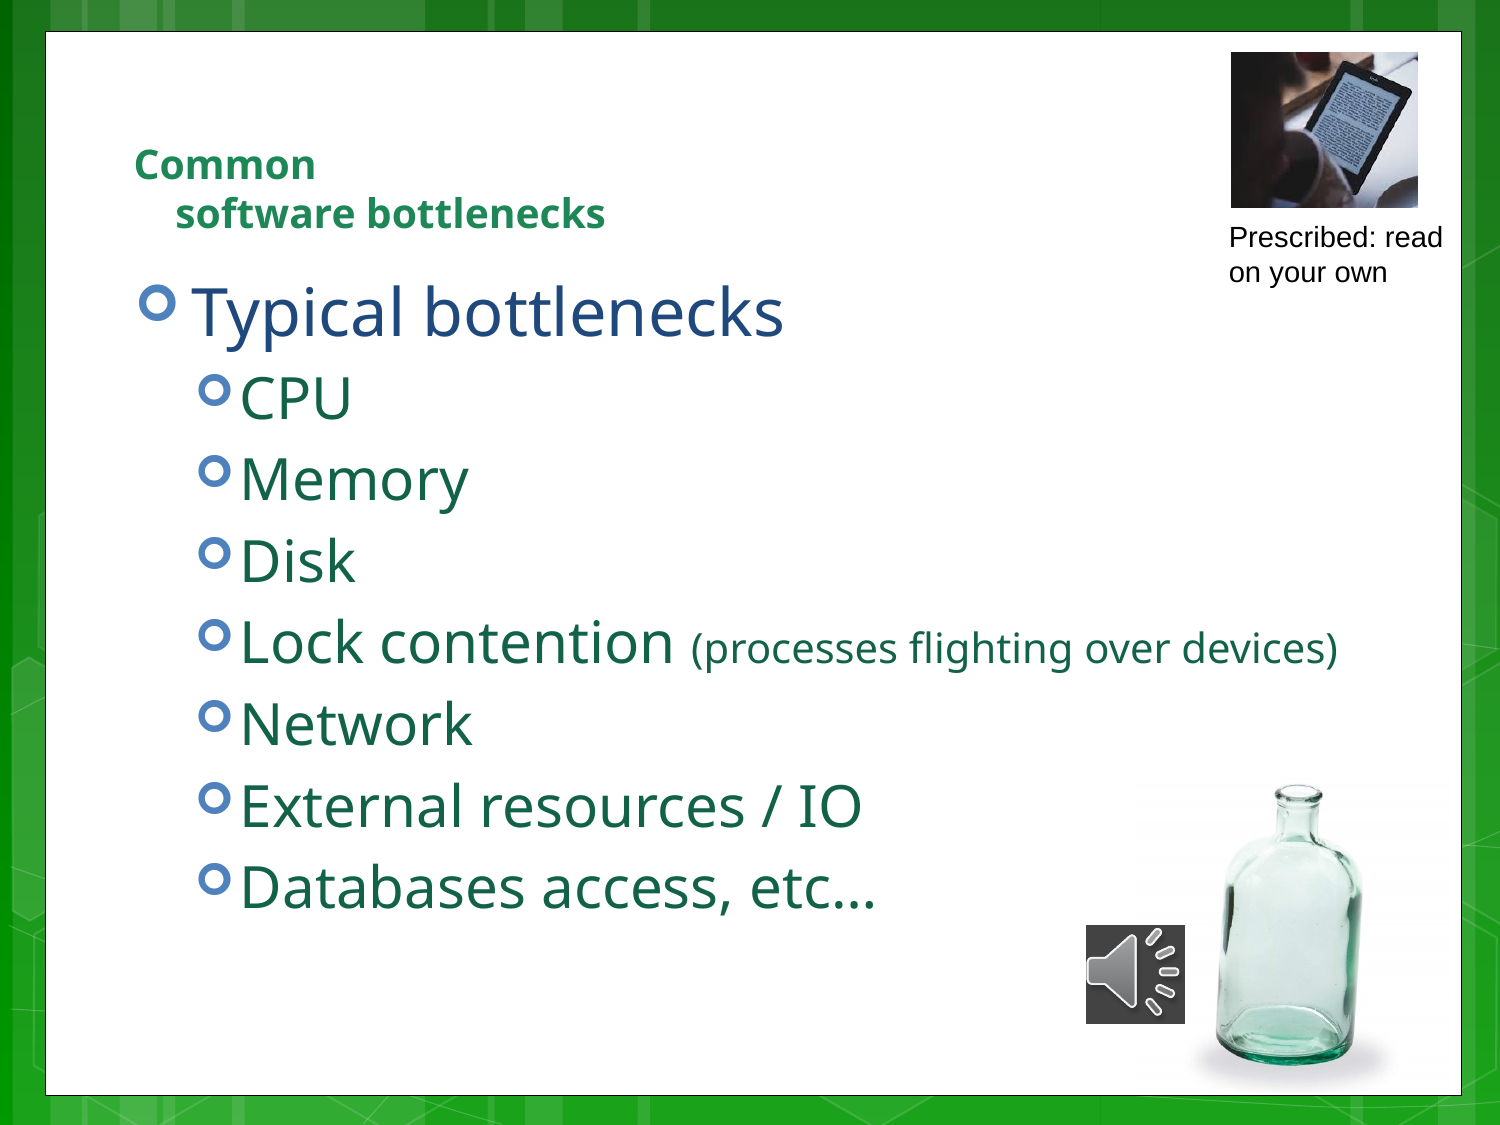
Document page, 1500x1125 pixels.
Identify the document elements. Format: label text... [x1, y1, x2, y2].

picture [1231, 52, 1418, 209]
picture [1085, 776, 1452, 1093]
text_box Prescribed: read on your own [1213, 210, 1471, 296]
list Typical bottlenecks CPU Memory Disk Lock contention (processes flighting over devices) Network External resources / IO Databases access, etc… [119, 261, 1383, 1004]
title Common software bottlenecks [118, 130, 1226, 244]
